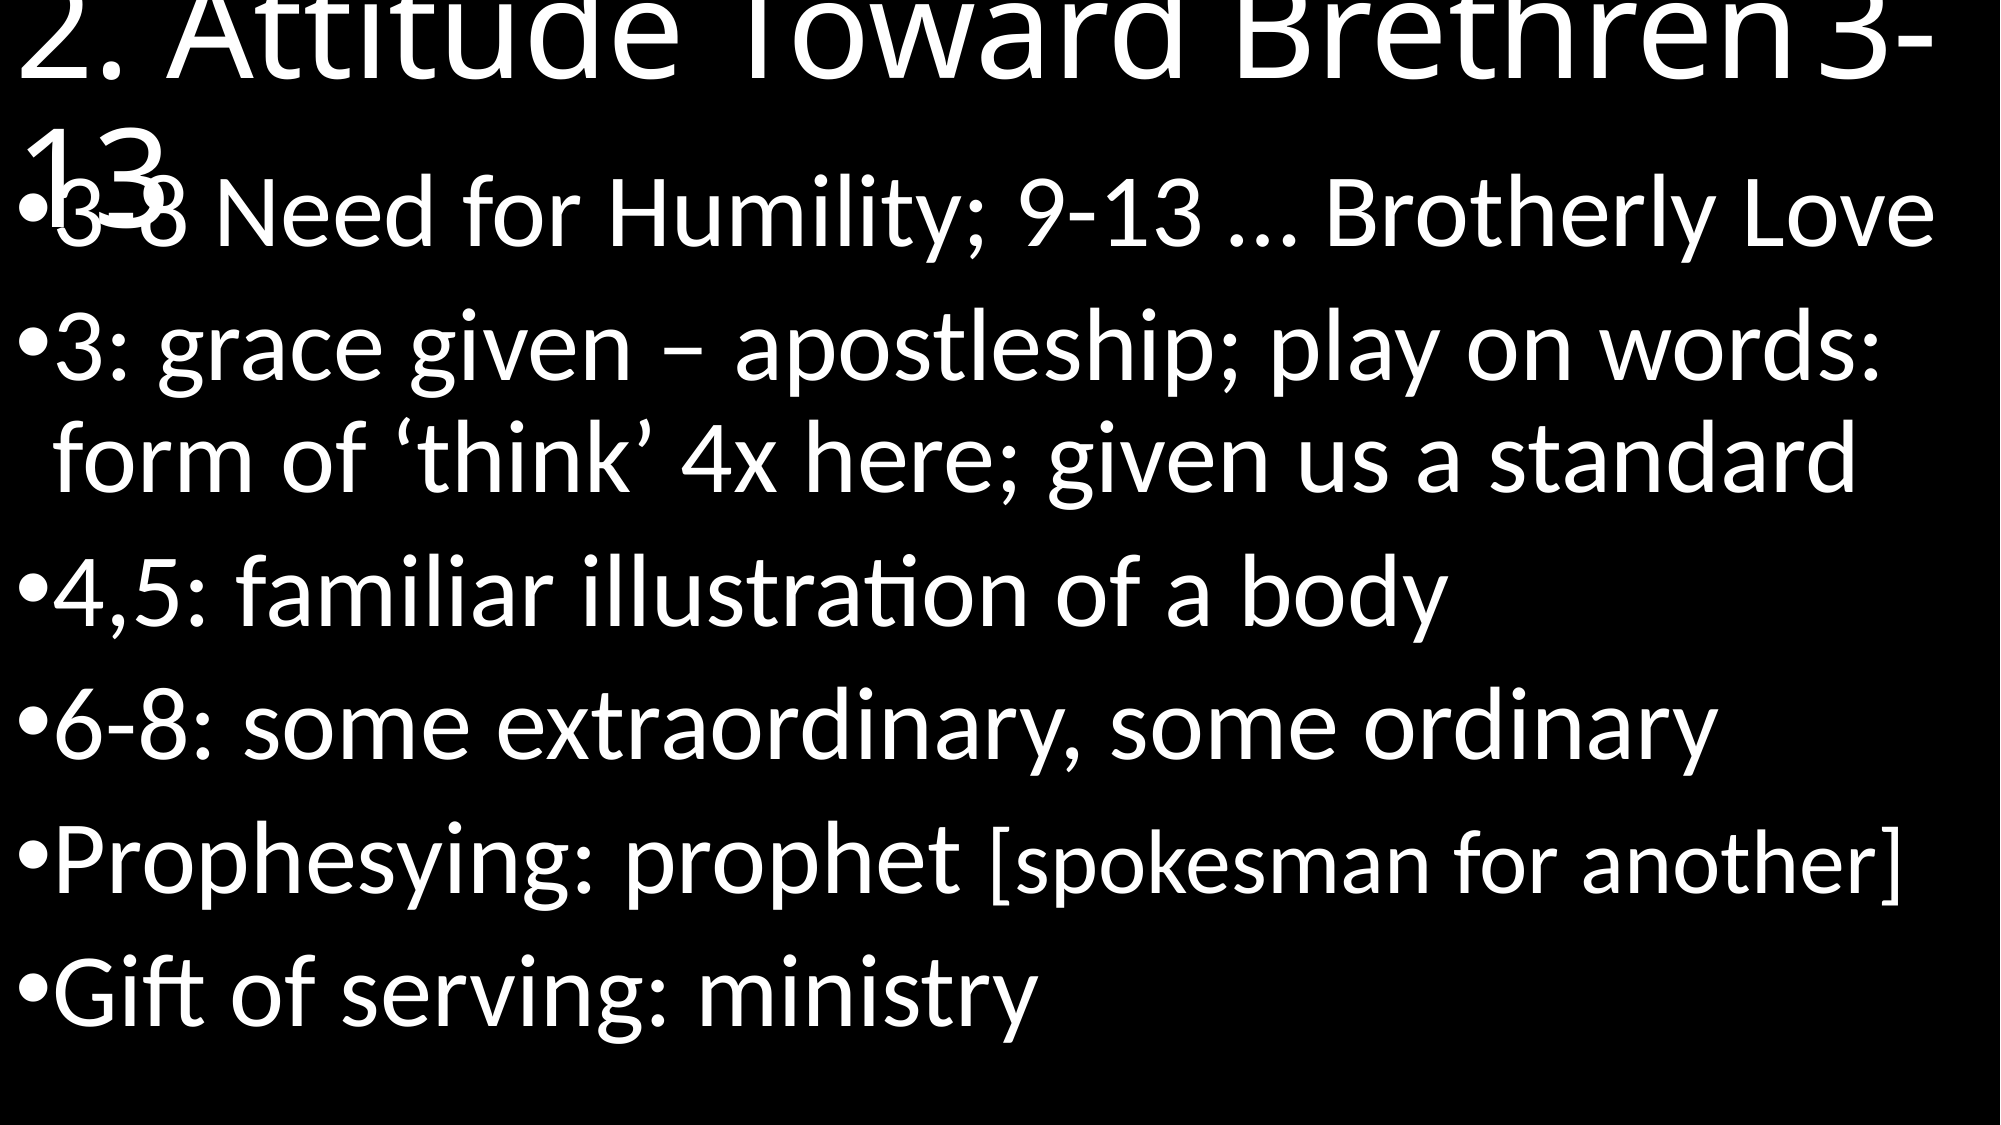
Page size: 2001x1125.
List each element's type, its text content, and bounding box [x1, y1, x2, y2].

list 3-8 Need for Humility; 9-13 … Brotherly Love 3: grace given – apostleship; play on words: form of ‘think’ 4x here; given us a standard 4,5: familiar illustration of a body 6-8: some extraordinary, some ordinary Prophesying: prophet [spokesman for another] Gift of serving: ministry [0, 149, 2000, 1125]
title 2. Attitude Toward Brethren 3-13 [0, 0, 2000, 149]
